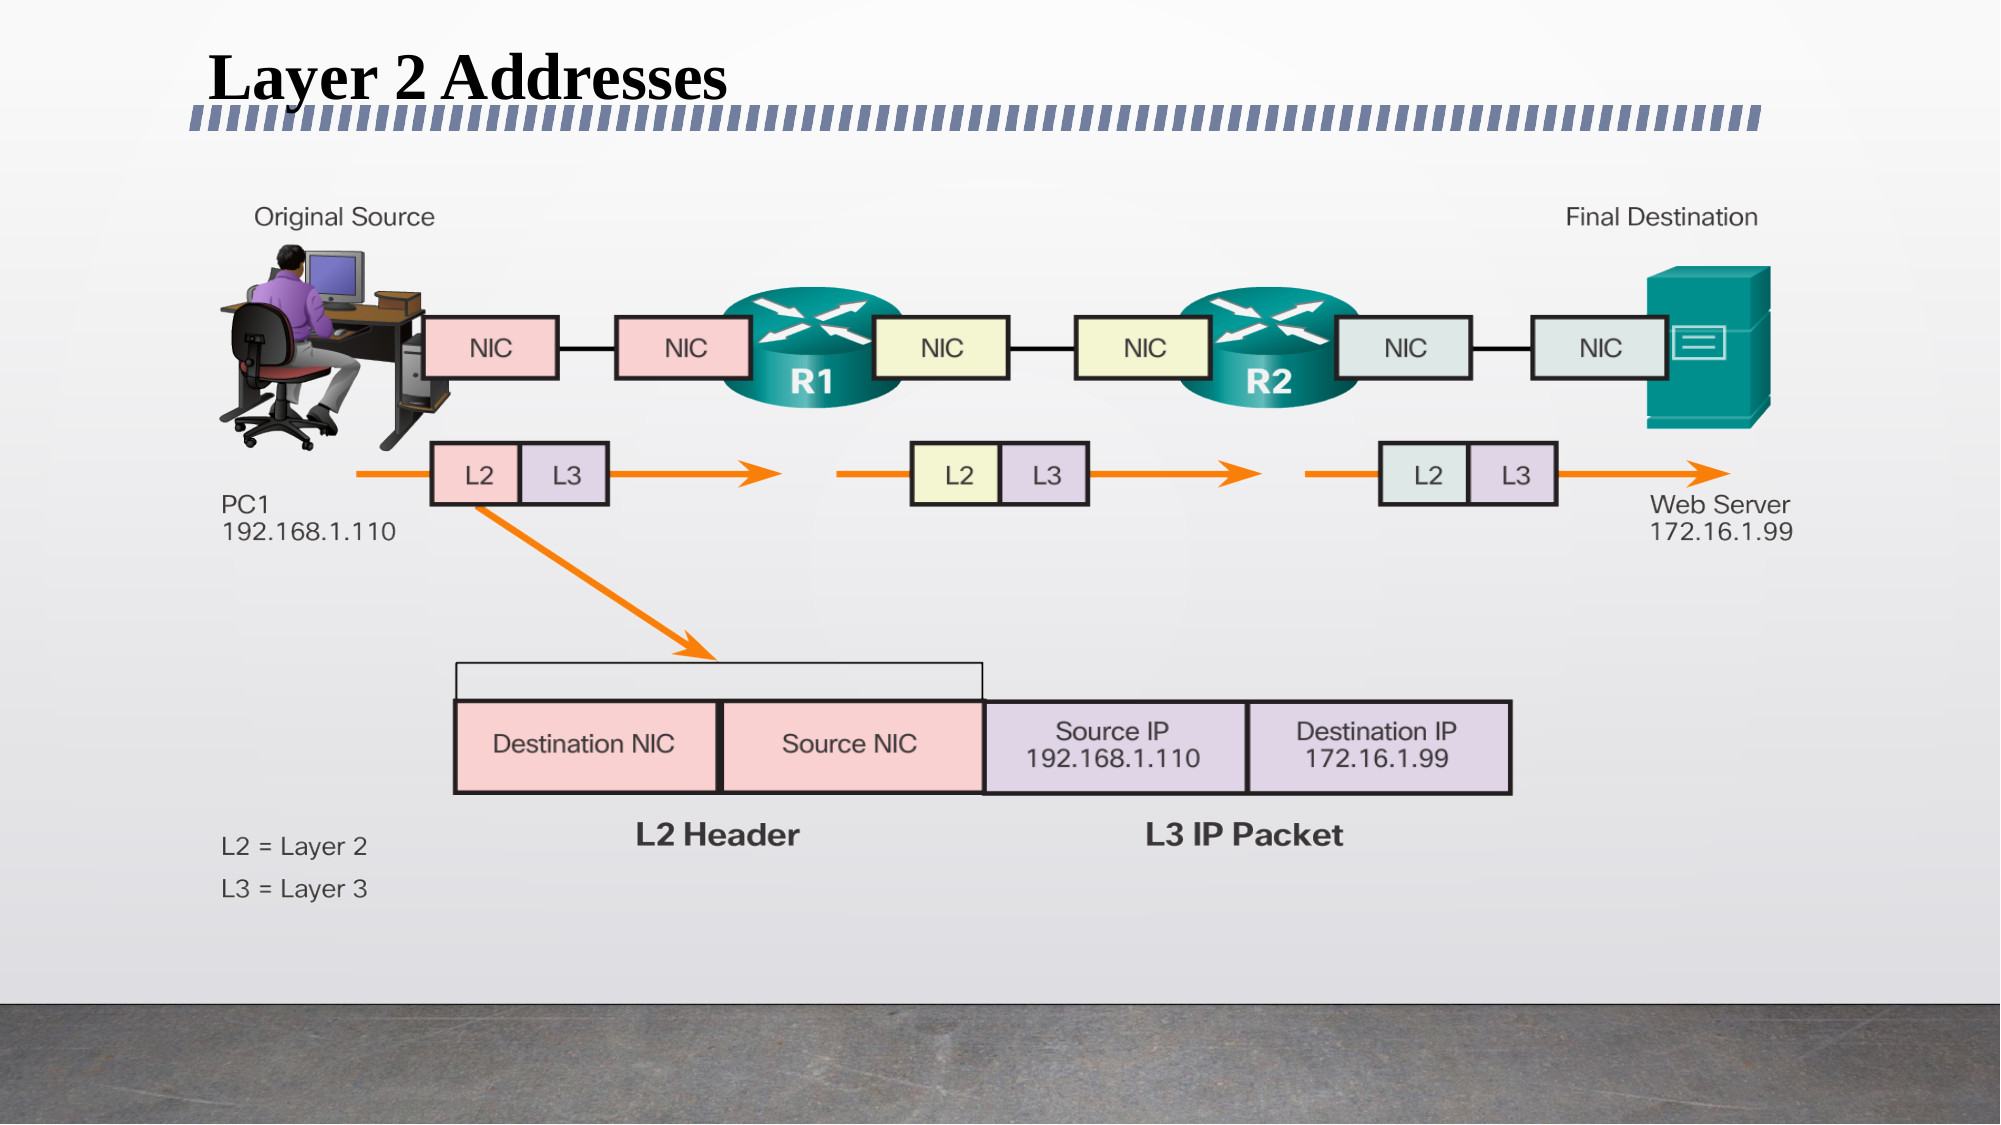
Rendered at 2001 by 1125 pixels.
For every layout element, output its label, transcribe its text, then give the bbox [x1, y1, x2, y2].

title Layer 2 Addresses [193, 0, 1530, 132]
picture [0, 1004, 2000, 1124]
picture [192, 177, 1803, 910]
